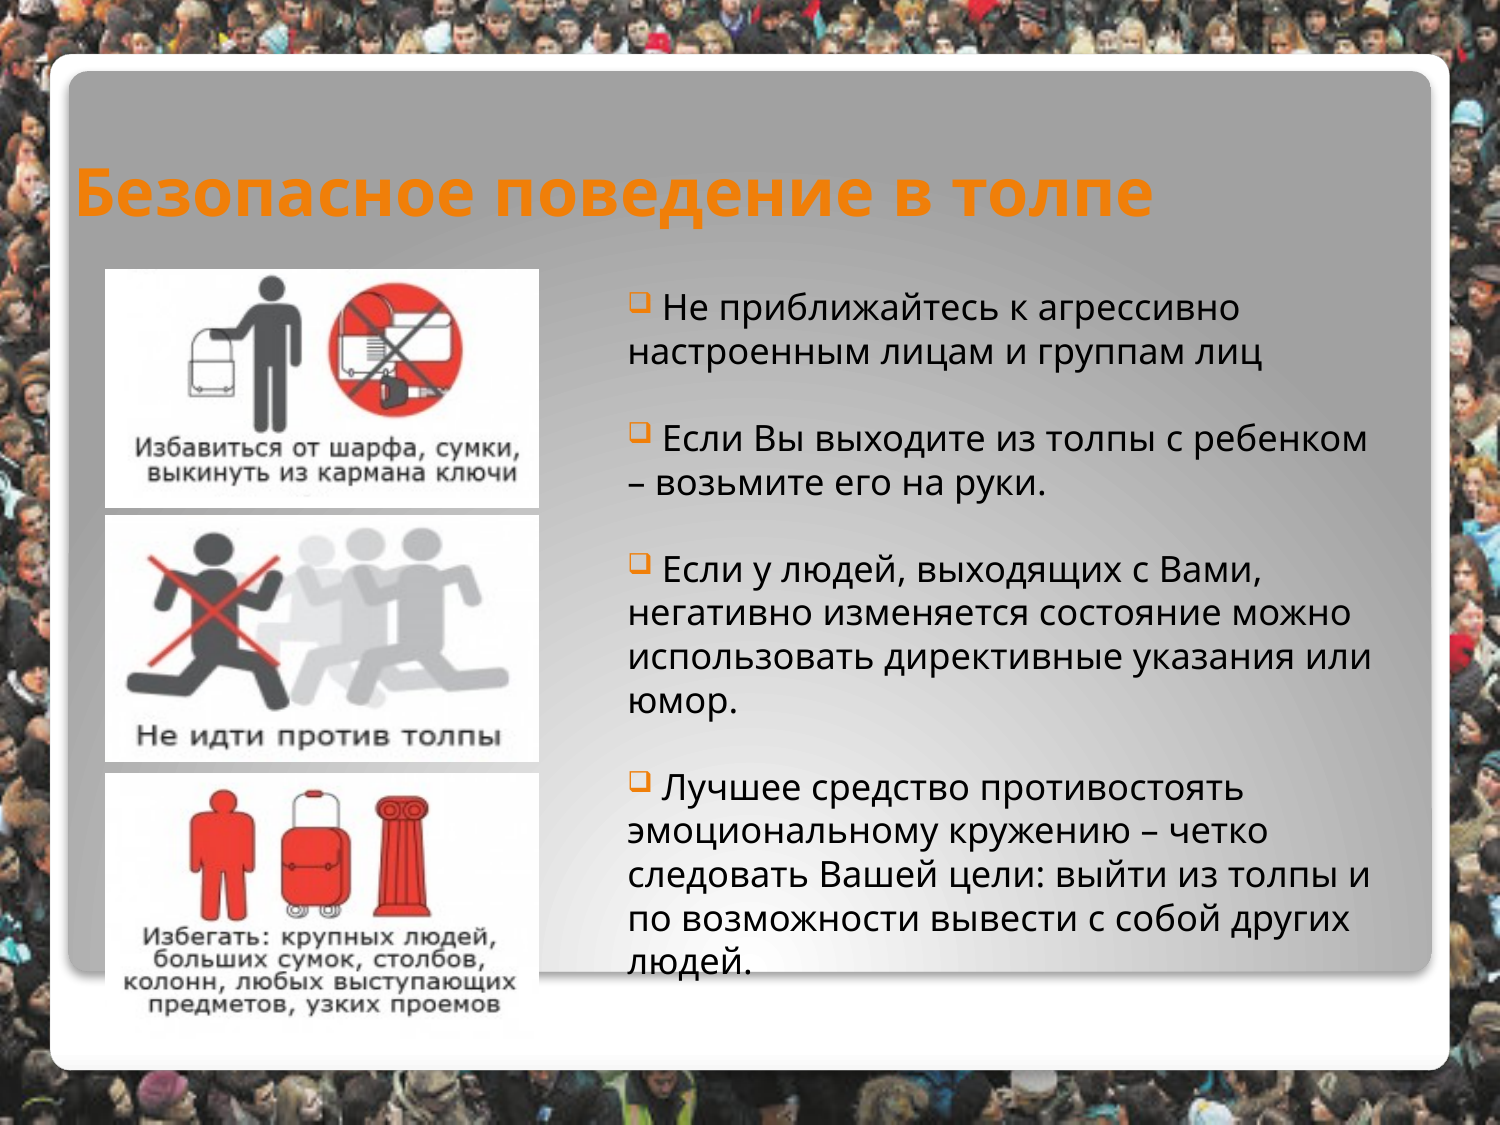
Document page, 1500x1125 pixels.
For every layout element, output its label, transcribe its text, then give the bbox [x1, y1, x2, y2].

title Безопасное поведение в толпе [58, 87, 1397, 238]
picture [0, 0, 1500, 1125]
list Не приближайтесь к агрессивно настроенным лицам и группам лиц Если Вы выходите из толпы с ребенком – возьмите его на руки. Если у людей, выходящих с Вами, негативно изменяется состояние можно использовать директивные указания или юмор. Лучшее средство противостоять эмоциональному кружению – четко следовать Вашей цели: выйти из толпы и по возможности вывести с собой других людей. [609, 269, 1397, 997]
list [105, 269, 540, 509]
